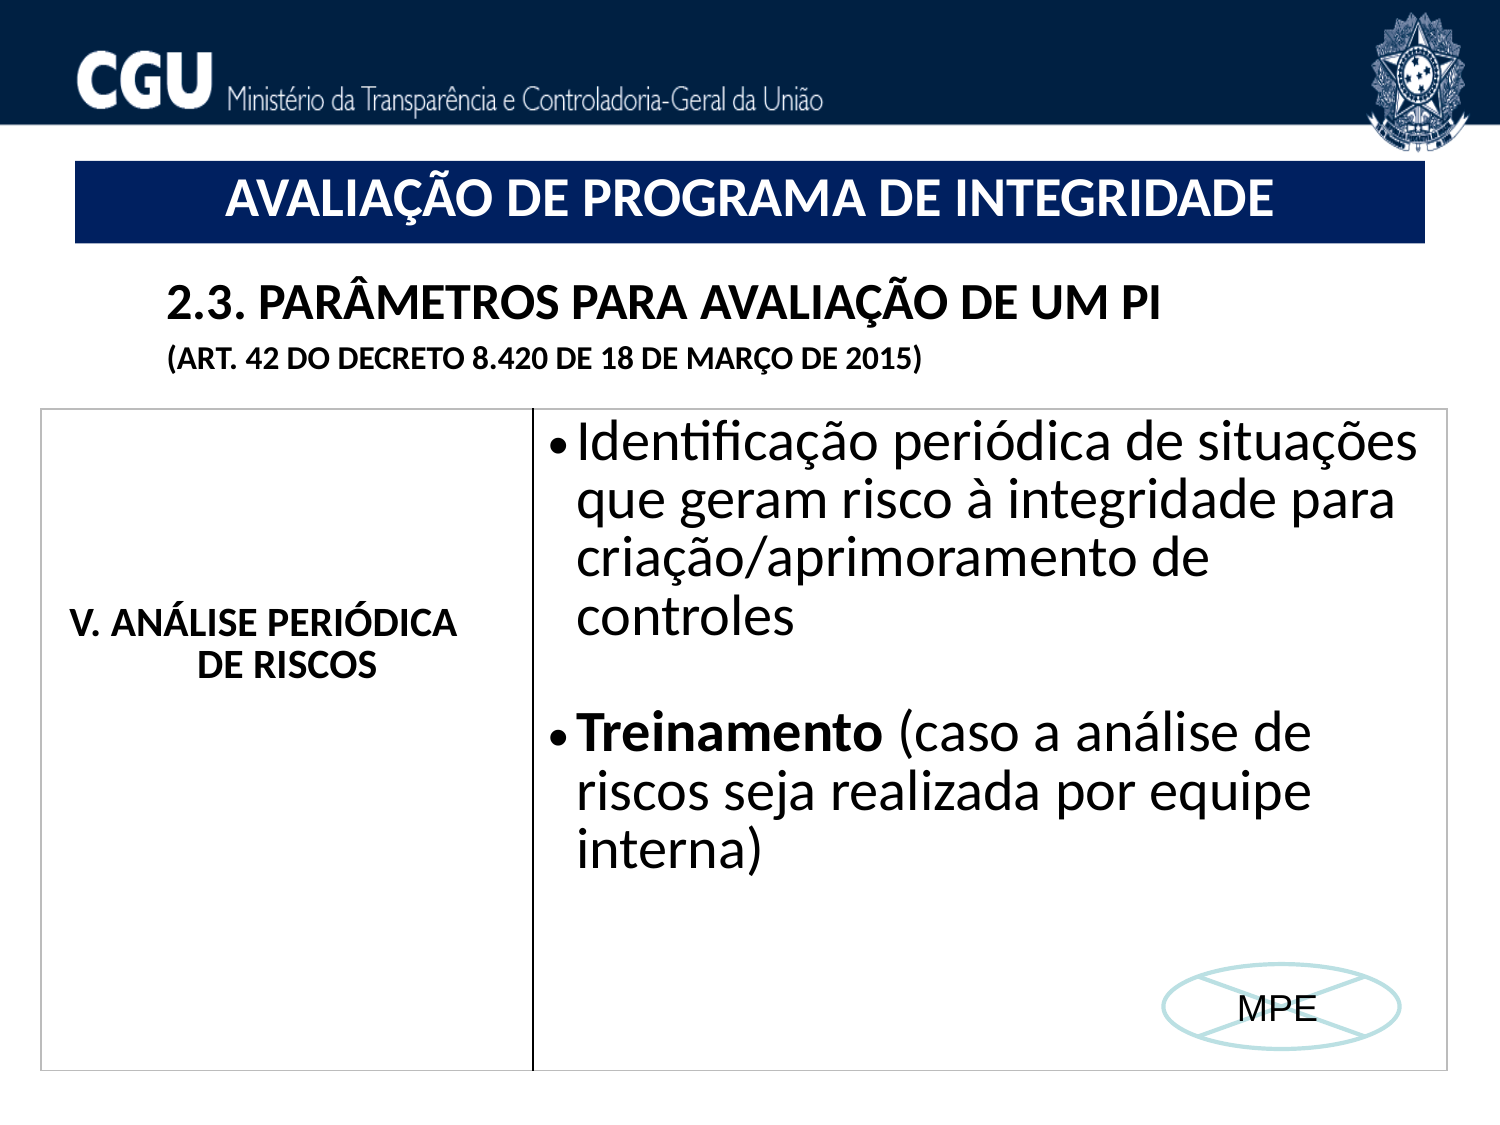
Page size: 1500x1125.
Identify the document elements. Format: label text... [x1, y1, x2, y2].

title AVALIAÇÃO DE PROGRAMA DE INTEGRIDADE [75, 160, 1425, 244]
list 2.3. PARÂMETROS para avaliação DE UM PI (art. 42 do decreto 8.420 de 18 de março de 2015) [76, 267, 1414, 408]
table_header Identificação periódica de situações que geram risco à integridade para criação/aprimoramento de controles Treinamento (caso a análise de riscos seja realizada por equipe interna) [534, 410, 1446, 1070]
table_header V. ANÁLISE PERIÓDICA DE RISCOS [42, 410, 532, 1070]
text_box MPE [1163, 964, 1400, 1049]
picture [0, 0, 1500, 1125]
